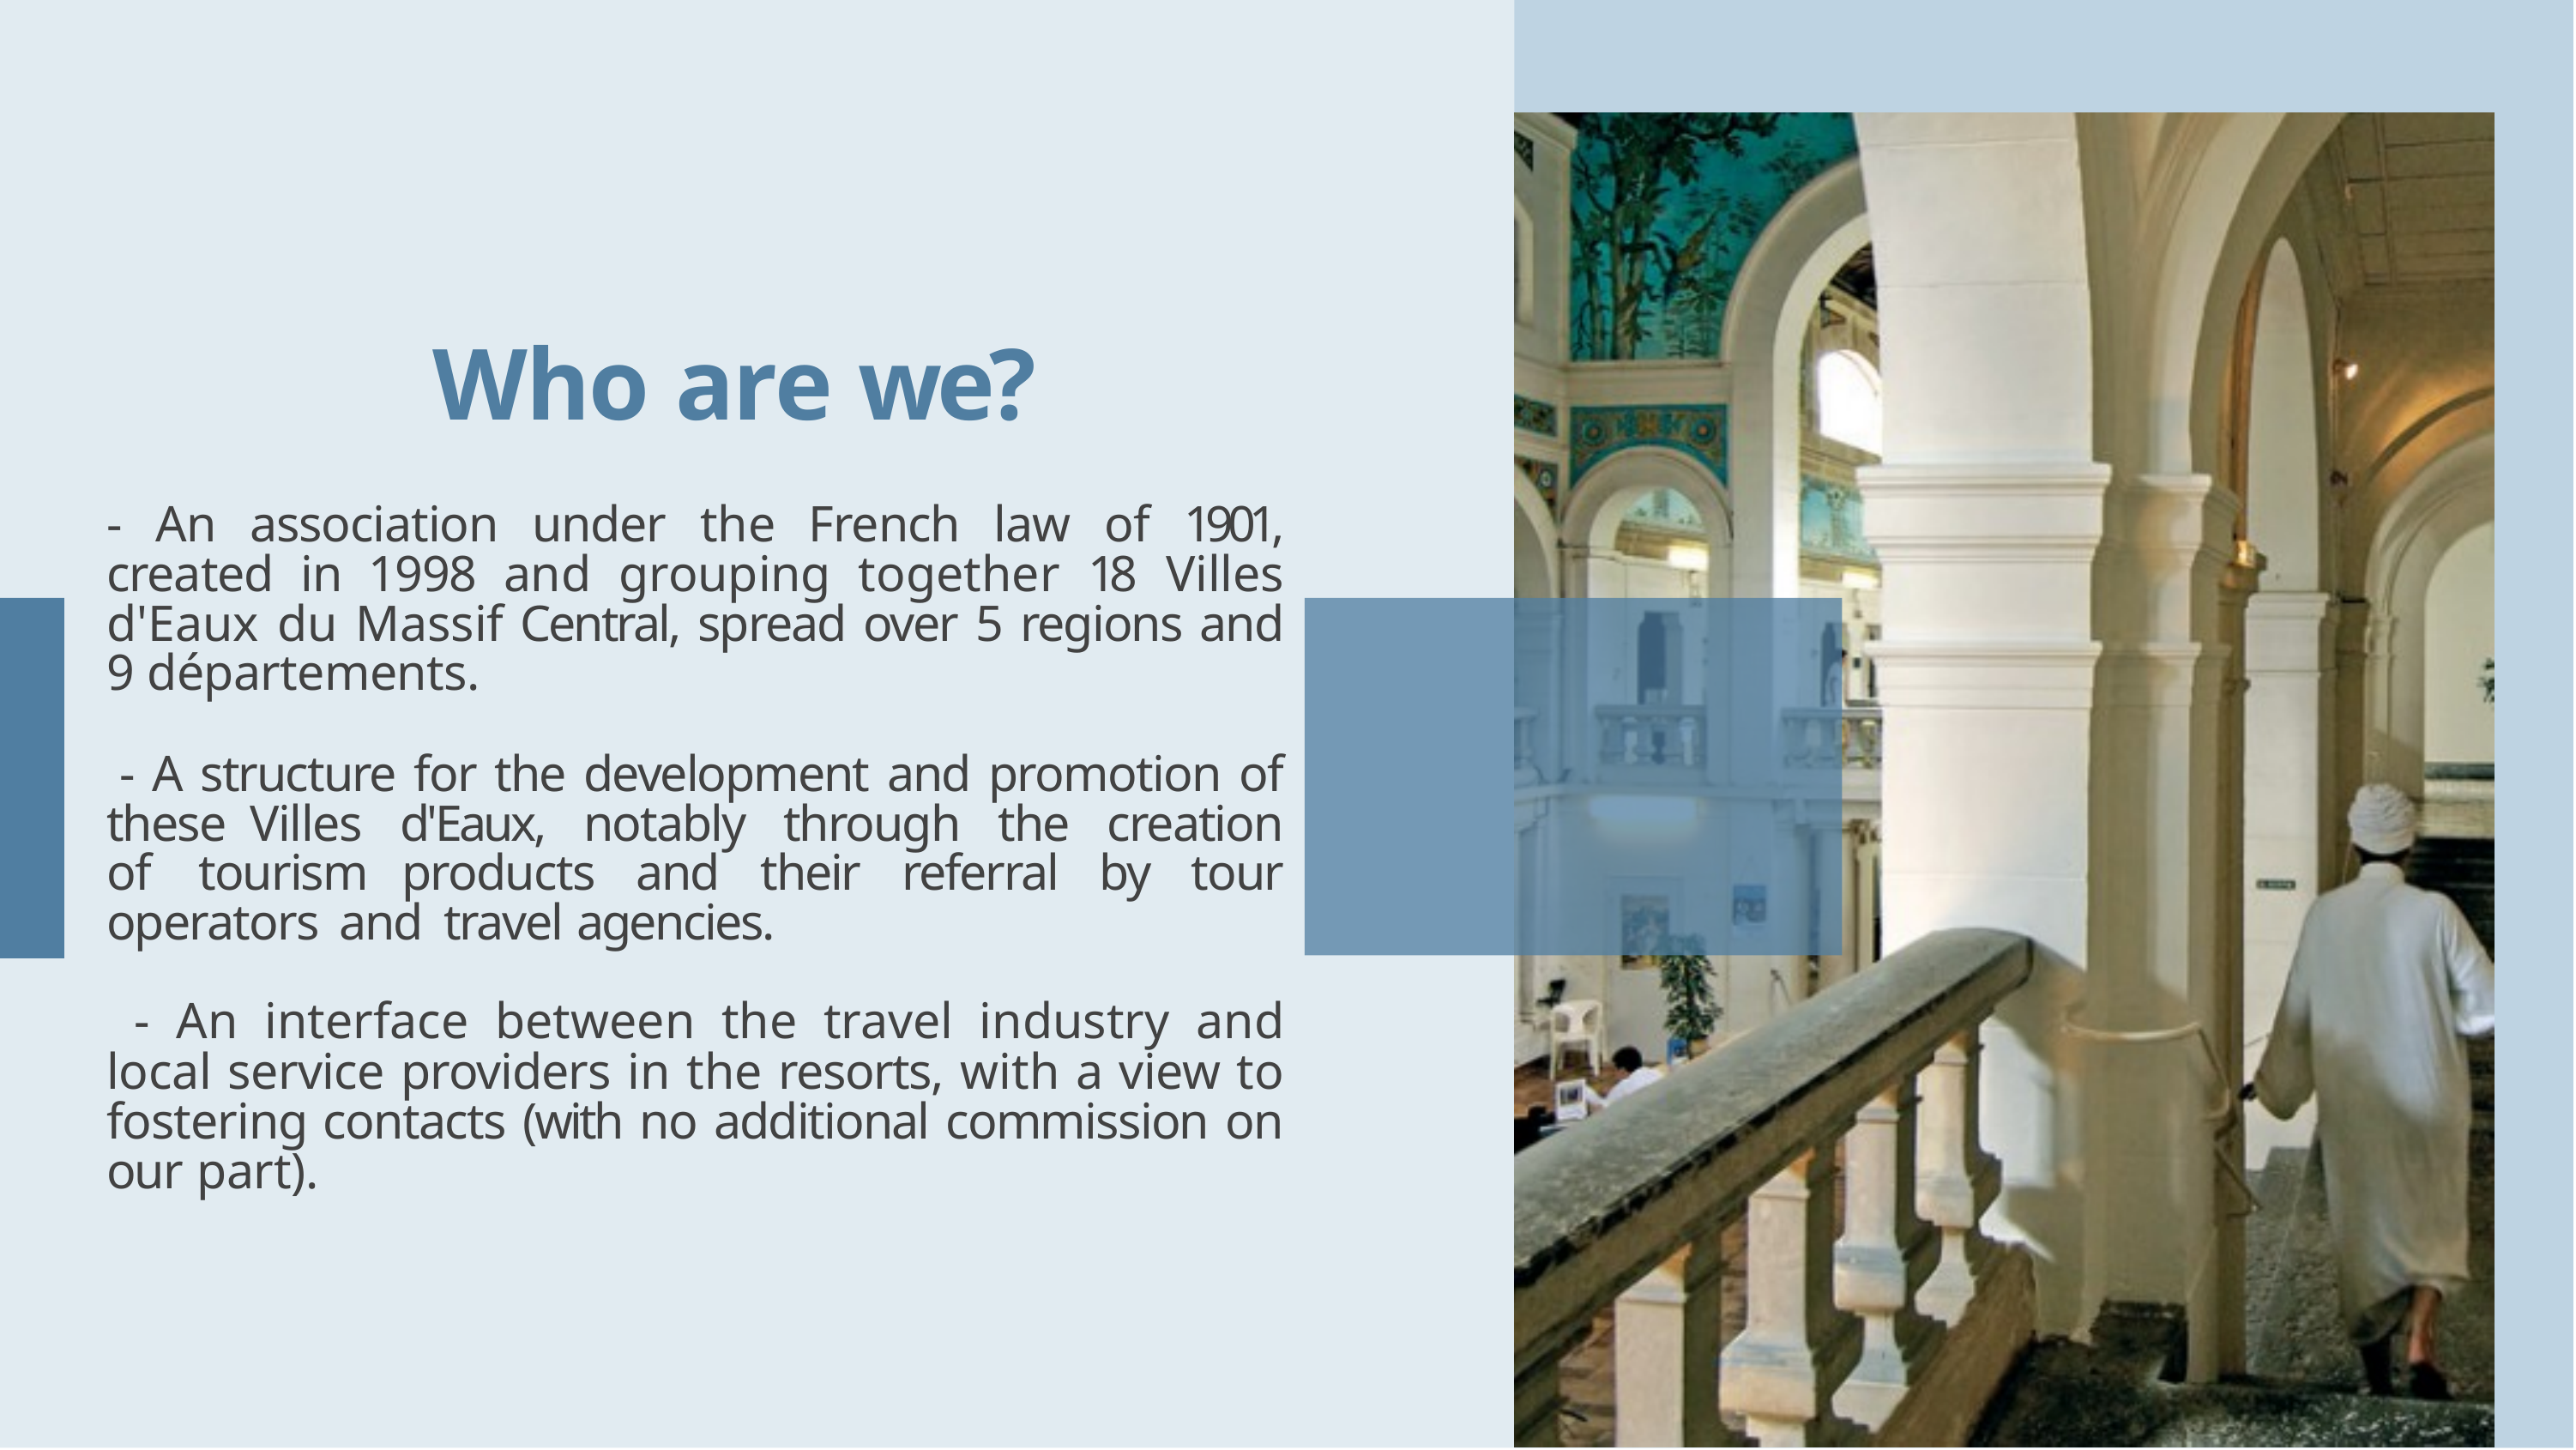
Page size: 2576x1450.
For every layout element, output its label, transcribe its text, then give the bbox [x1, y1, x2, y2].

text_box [1304, 0, 2574, 1448]
title Who are we? [431, 319, 1047, 564]
text_box - An association under the French law of 1901, created in 1998 and grouping together 18 Villes d'Eaux du Massif Central, spread over 5 regions and 9 départements. - A structure for the development and promotion of these Villes d'Eaux, notably through the creation of tourism products and their referral by tour operators and travel agencies. - An interface between the travel industry and local service providers in the resorts, with a view to fostering contacts (with no additional commission on our part). [105, 490, 1286, 1199]
text_box [0, 597, 64, 958]
